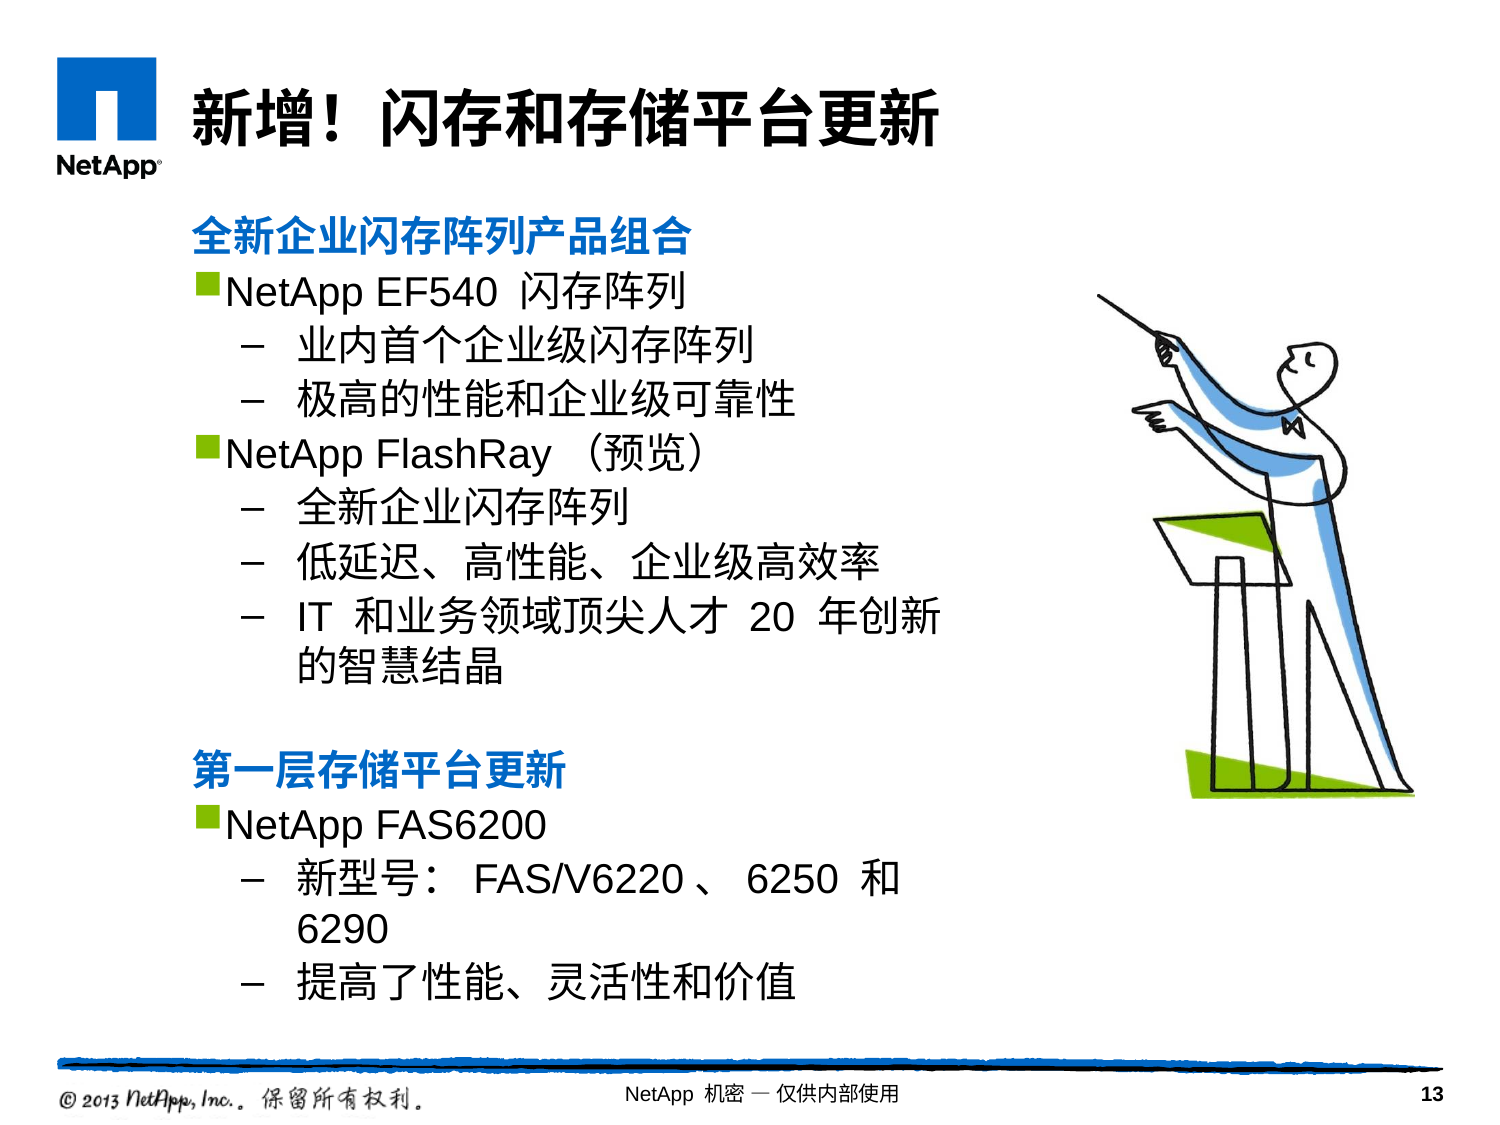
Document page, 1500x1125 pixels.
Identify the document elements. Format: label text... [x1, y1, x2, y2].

footer NetApp 机密 — 仅供内部使用 [463, 1073, 1063, 1112]
title 新增！闪存和存储平台更新 [191, 57, 1441, 176]
picture [55, 54, 163, 181]
slide_number 13 [1346, 1072, 1460, 1111]
picture [57, 1073, 424, 1120]
list 全新企业闪存阵列产品组合 NetApp EF540 闪存阵列 业内首个企业级闪存阵列 极高的性能和企业级可靠性 NetApp FlashRay（预览） 全新企业闪存阵列 低延迟、高性能、企业级高效率 IT 和业务领域顶尖人才 20 年创新的智慧结晶 第一层存储平台更新 NetApp FAS6200 新型号：FAS/V6220、6250 和 6290 提高了性能、灵活性和价值 [191, 209, 979, 1038]
picture [1097, 294, 1416, 800]
